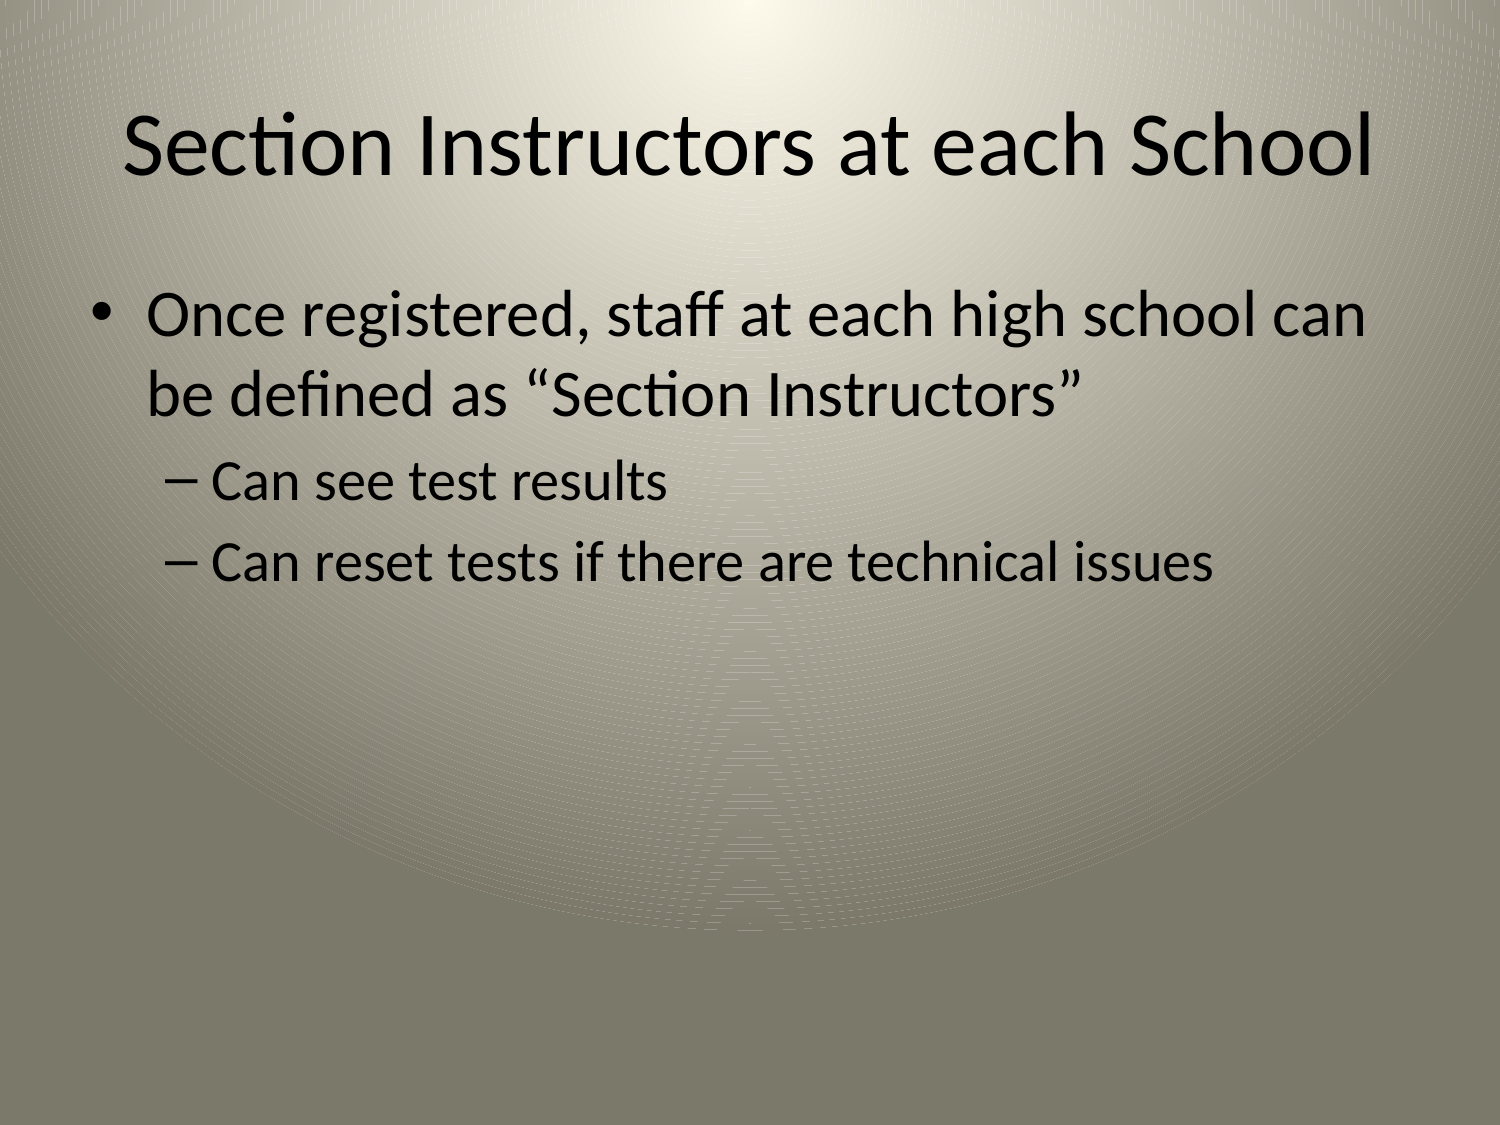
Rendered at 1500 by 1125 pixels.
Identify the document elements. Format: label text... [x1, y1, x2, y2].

list Once registered, staff at each high school can be defined as “Section Instructors” Can see test results Can reset tests if there are technical issues [74, 262, 1426, 1006]
title Section Instructors at each School [74, 44, 1426, 233]
